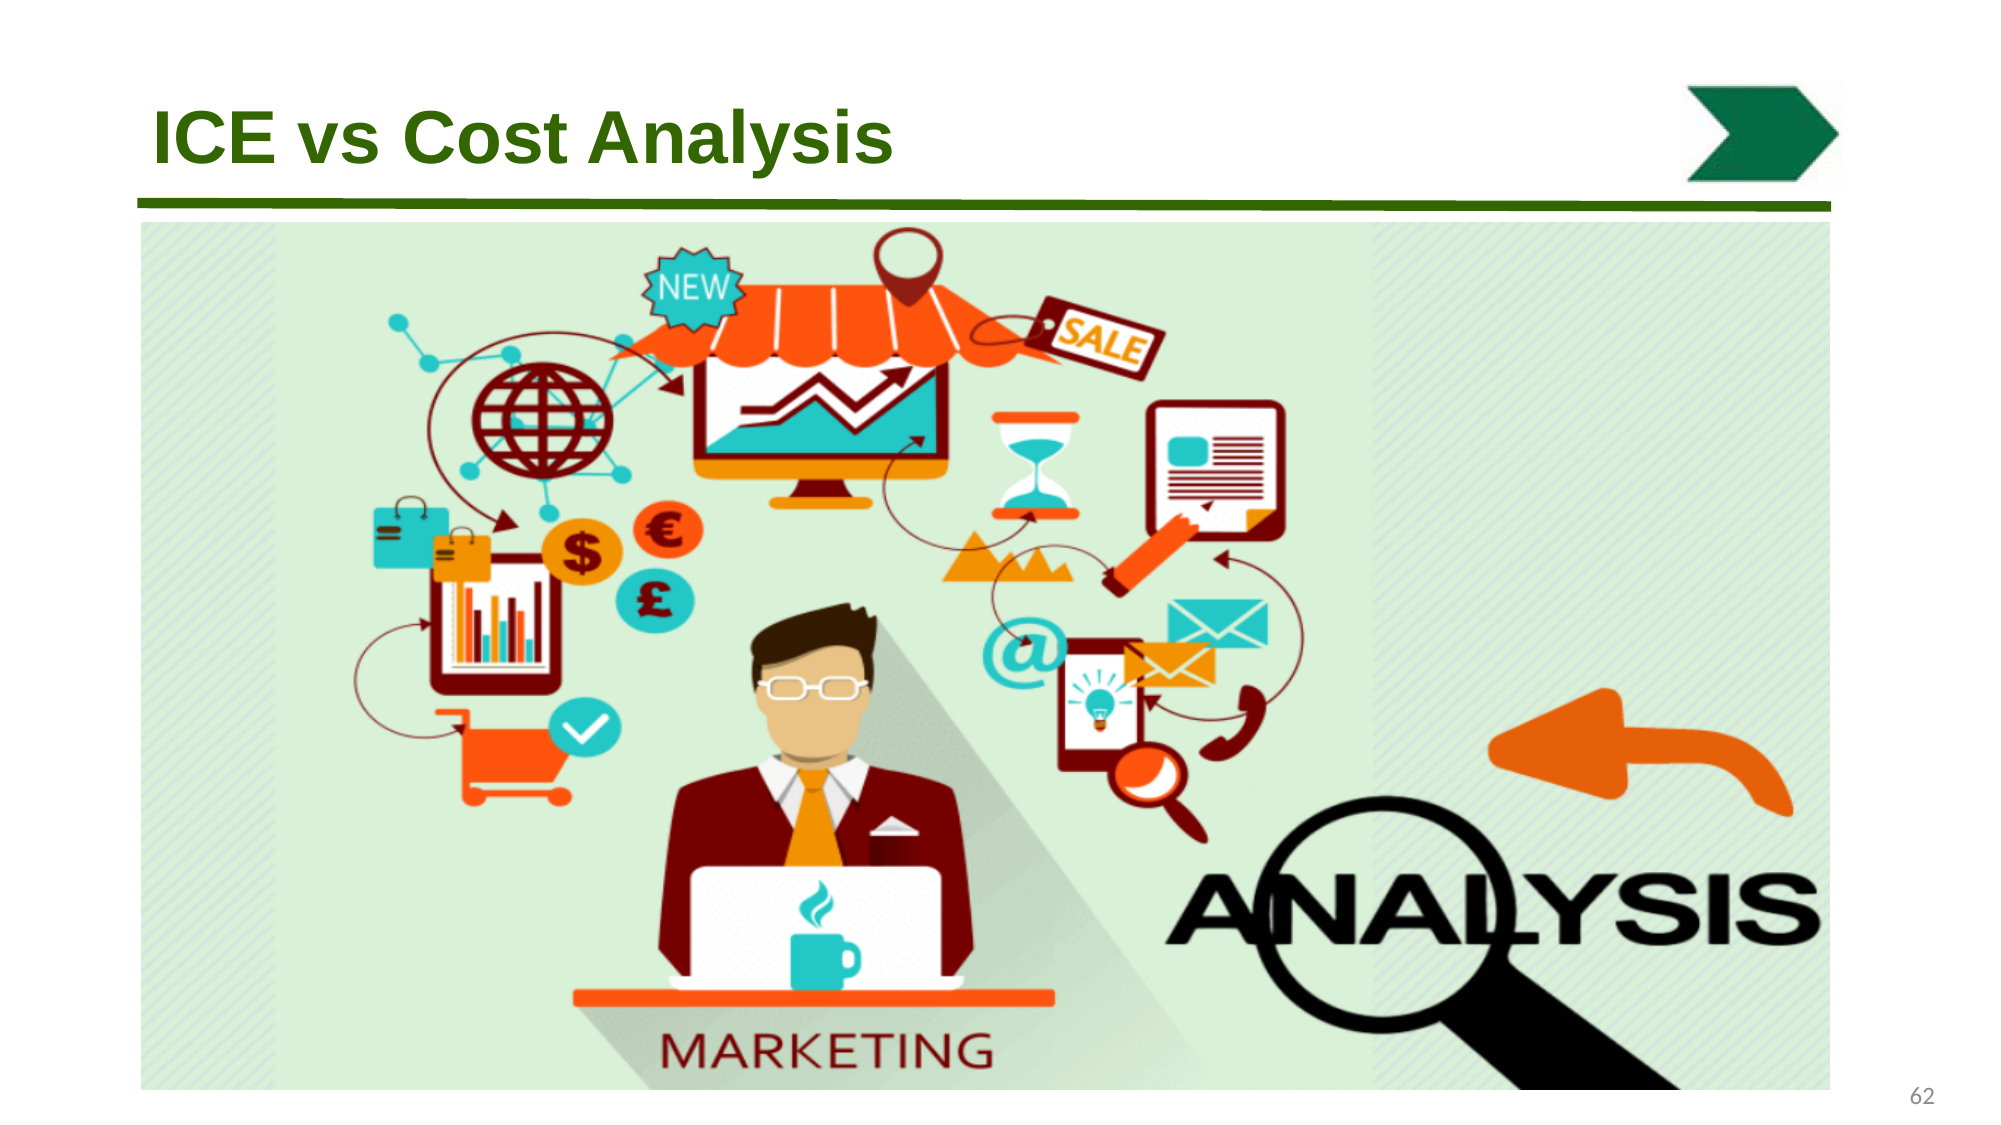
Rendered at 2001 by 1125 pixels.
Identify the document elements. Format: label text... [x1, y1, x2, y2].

picture [141, 222, 1830, 1090]
title ICE vs Cost Analysis [137, 28, 1863, 239]
slide_number 62 [1500, 1065, 1951, 1125]
